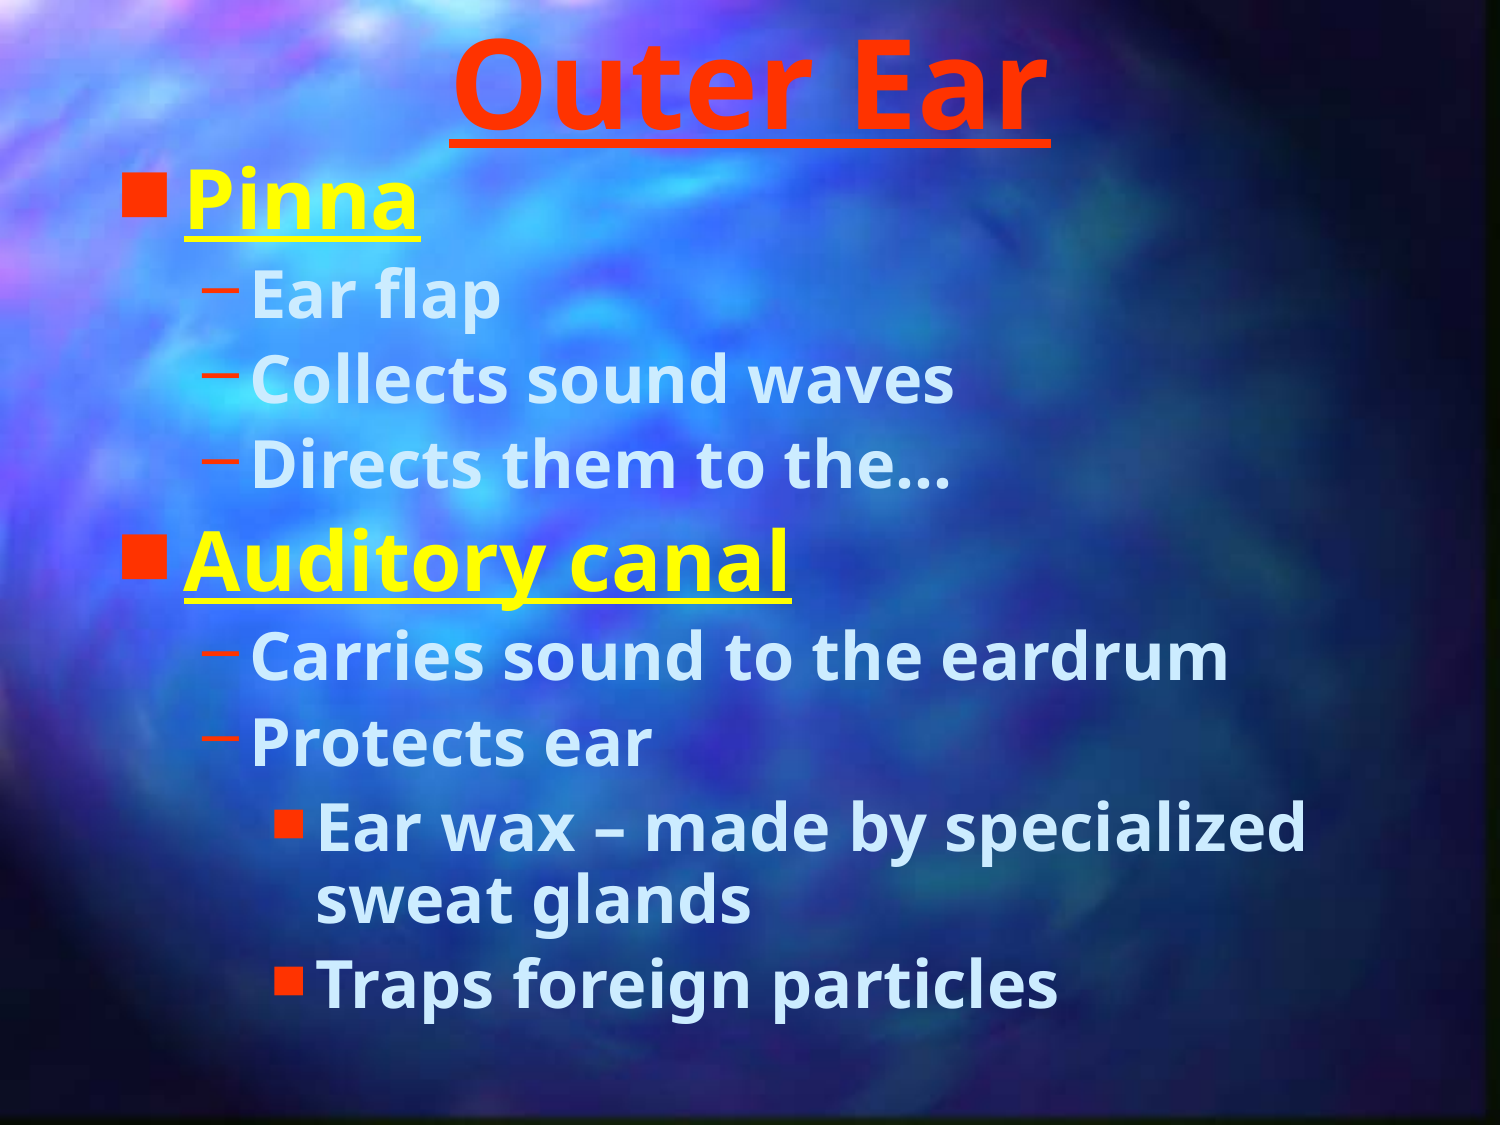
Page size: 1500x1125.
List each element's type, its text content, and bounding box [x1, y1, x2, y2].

list Pinna Ear flap Collects sound waves Directs them to the… Auditory canal Carries sound to the eardrum Protects ear Ear wax – made by specialized sweat glands Traps foreign particles [112, 149, 1388, 1063]
title Outer Ear [112, 0, 1388, 149]
picture [0, 0, 1500, 1125]
